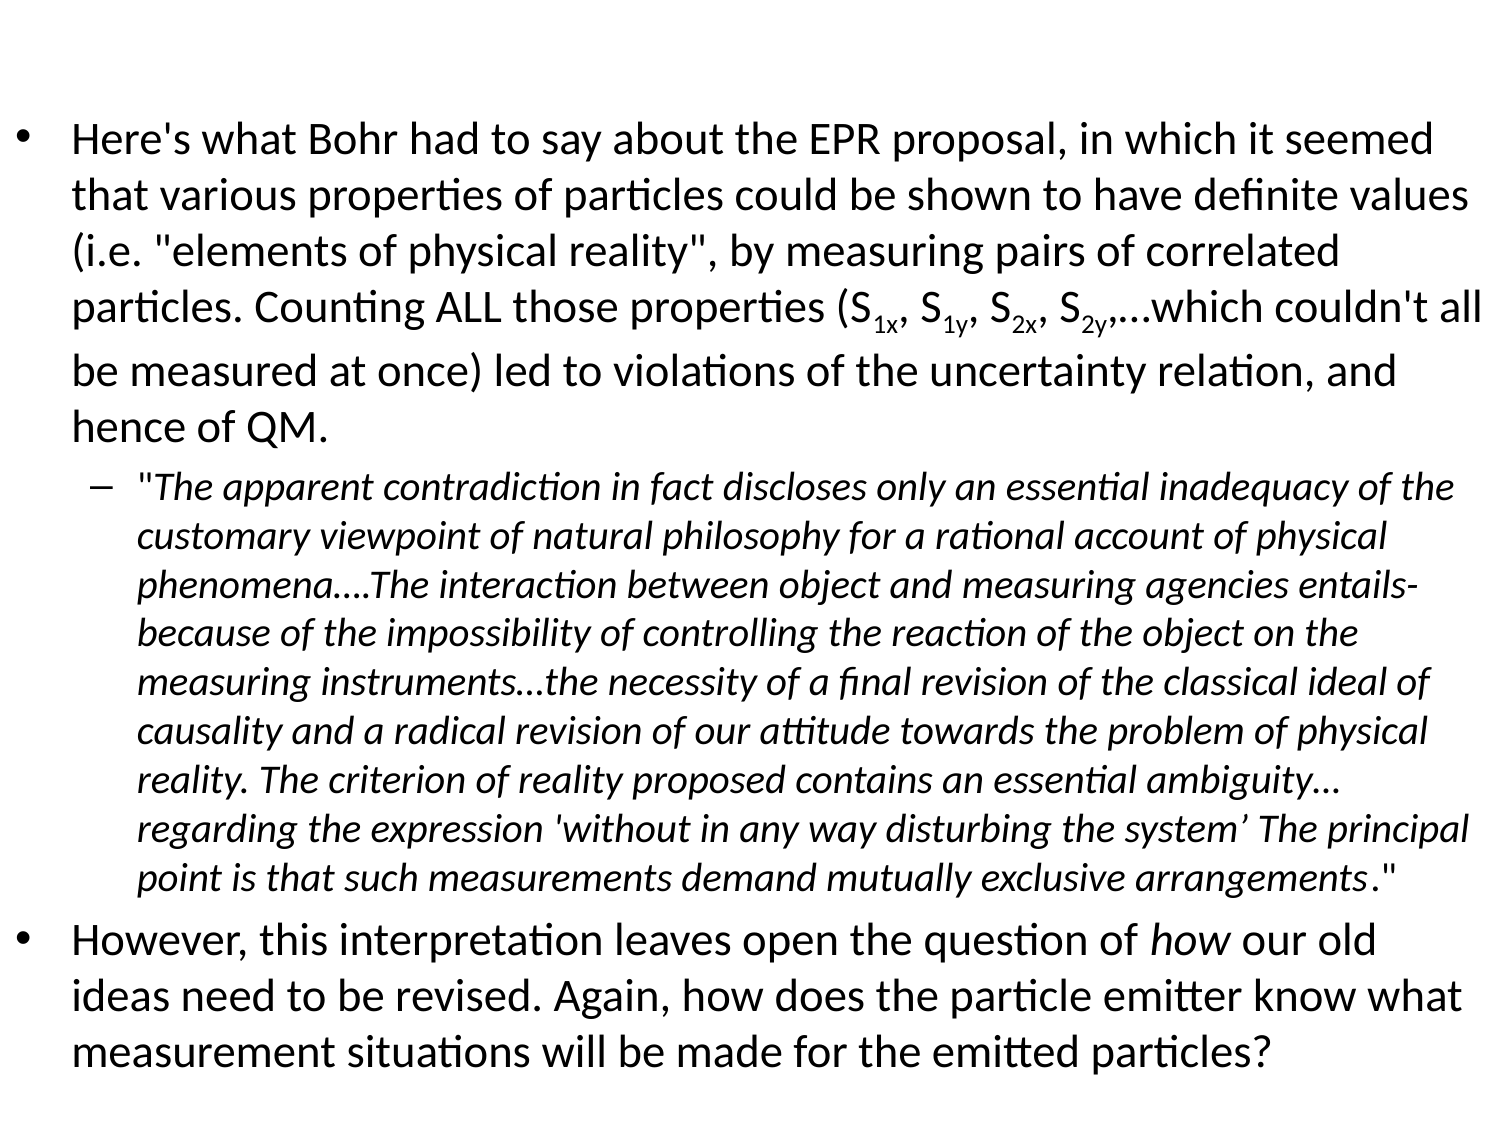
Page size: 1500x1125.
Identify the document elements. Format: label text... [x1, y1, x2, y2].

list Here's what Bohr had to say about the EPR proposal, in which it seemed that various properties of particles could be shown to have definite values (i.e. "elements of physical reality", by measuring pairs of correlated particles. Counting ALL those properties (S1x, S1y, S2x, S2y,…which couldn't all be measured at once) led to violations of the uncertainty relation, and hence of QM. "The apparent contradiction in fact discloses only an essential inadequacy of the customary viewpoint of natural philosophy for a rational account of physical phenomena….The interaction between object and measuring agencies entails- because of the impossibility of controlling the reaction of the object on the measuring instruments…the necessity of a final revision of the classical ideal of causality and a radical revision of our attitude towards the problem of physical reality. The criterion of reality proposed contains an essential ambiguity… regarding the expression 'without in any way disturbing the system’ The principal point is that such measurements demand mutually exclusive arrangements." However, this interpretation leaves open the question of how our old ideas need to be revised. Again, how does the particle emitter know what measurement situations will be made for the emitted particles? [0, 99, 1500, 1125]
